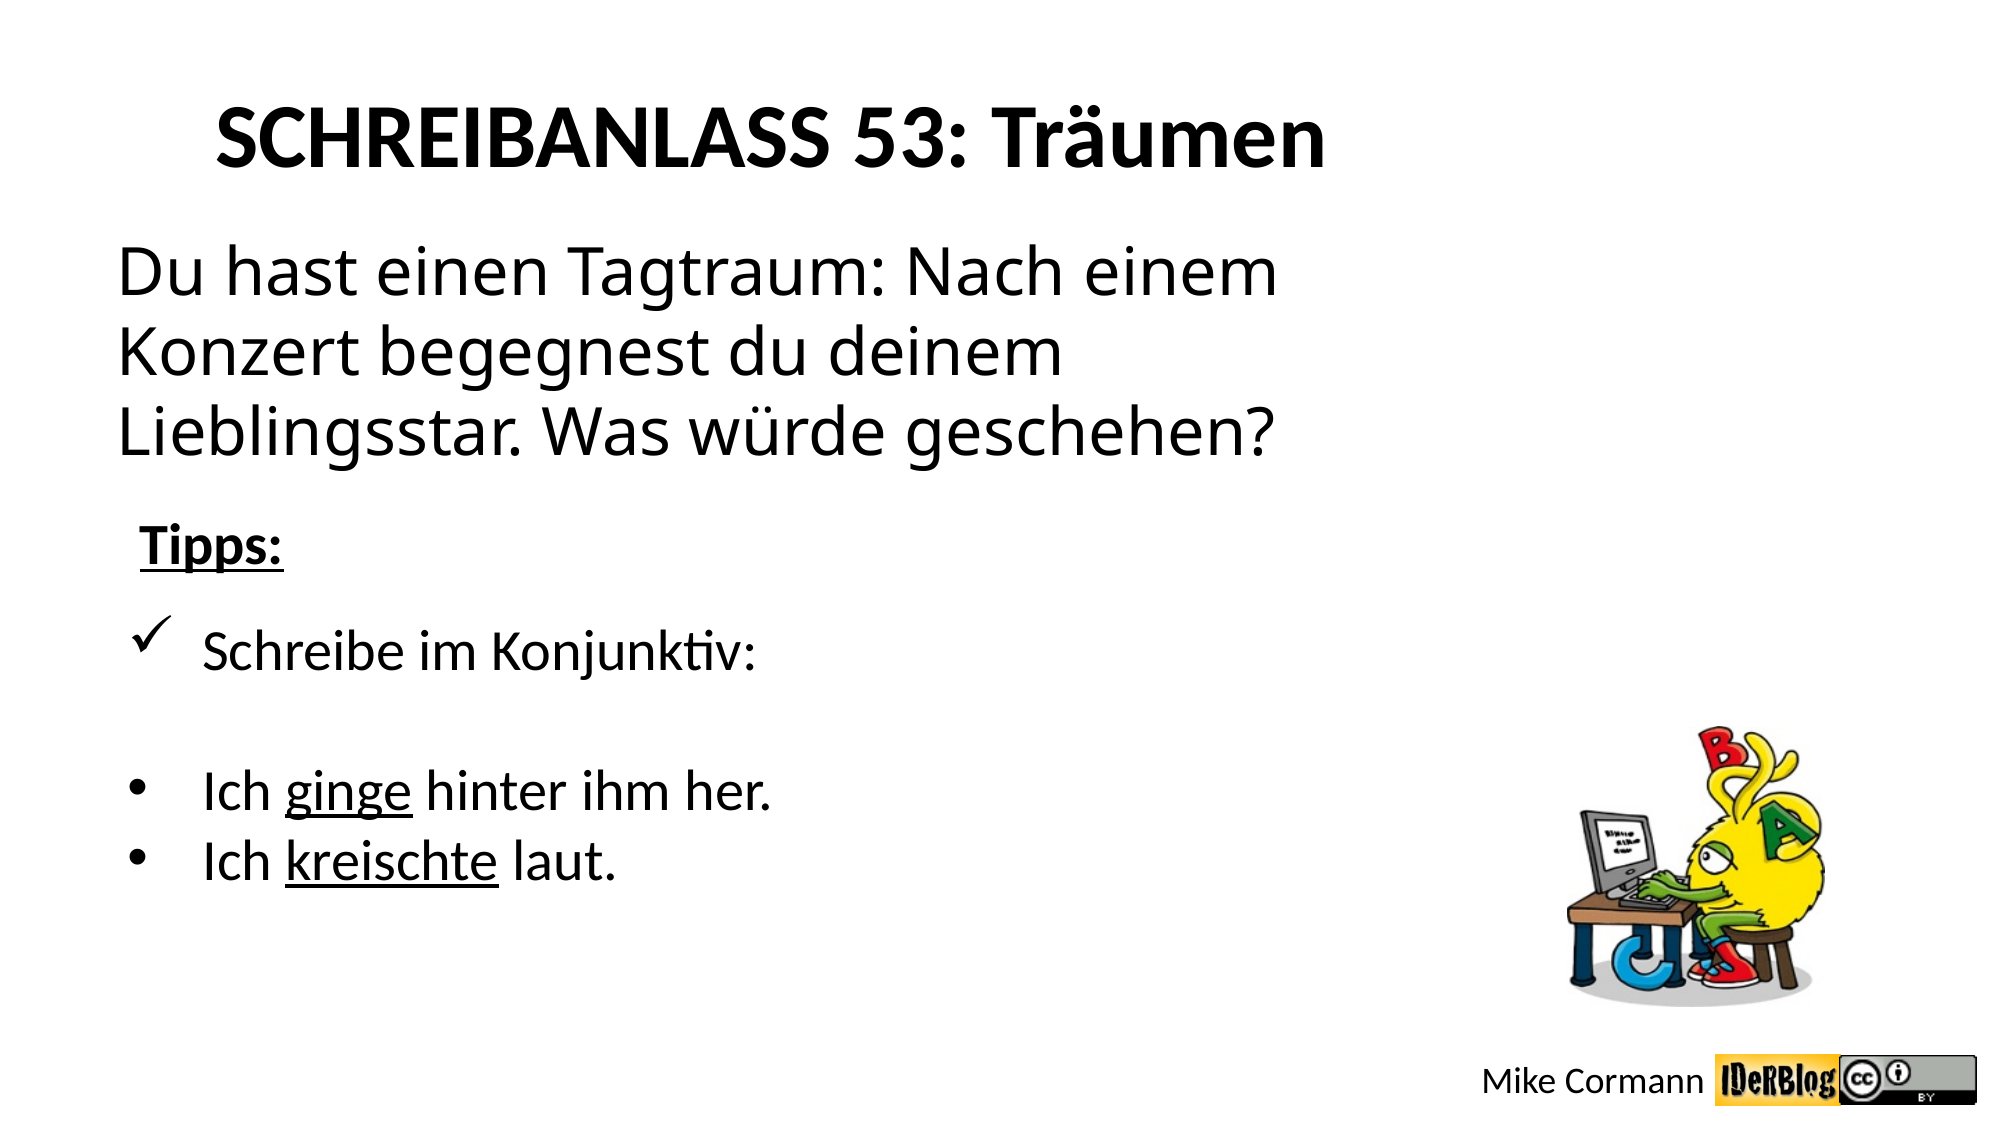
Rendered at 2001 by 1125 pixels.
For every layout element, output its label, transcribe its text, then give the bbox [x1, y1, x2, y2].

picture [1567, 726, 1825, 1007]
text_box Tipps: [124, 498, 300, 584]
text_box Schreibe im Konjunktiv: Ich ginge hinter ihm her. Ich kreischte laut. [112, 604, 789, 970]
text_box SCHREIBANLASS 53: Träumen [200, 67, 1365, 193]
picture [1715, 1054, 1977, 1106]
text_box Du hast einen Tagtraum: Nach einem Konzert begegnest du deinem Lieblingsstar. Was würde geschehen? [102, 221, 1380, 477]
